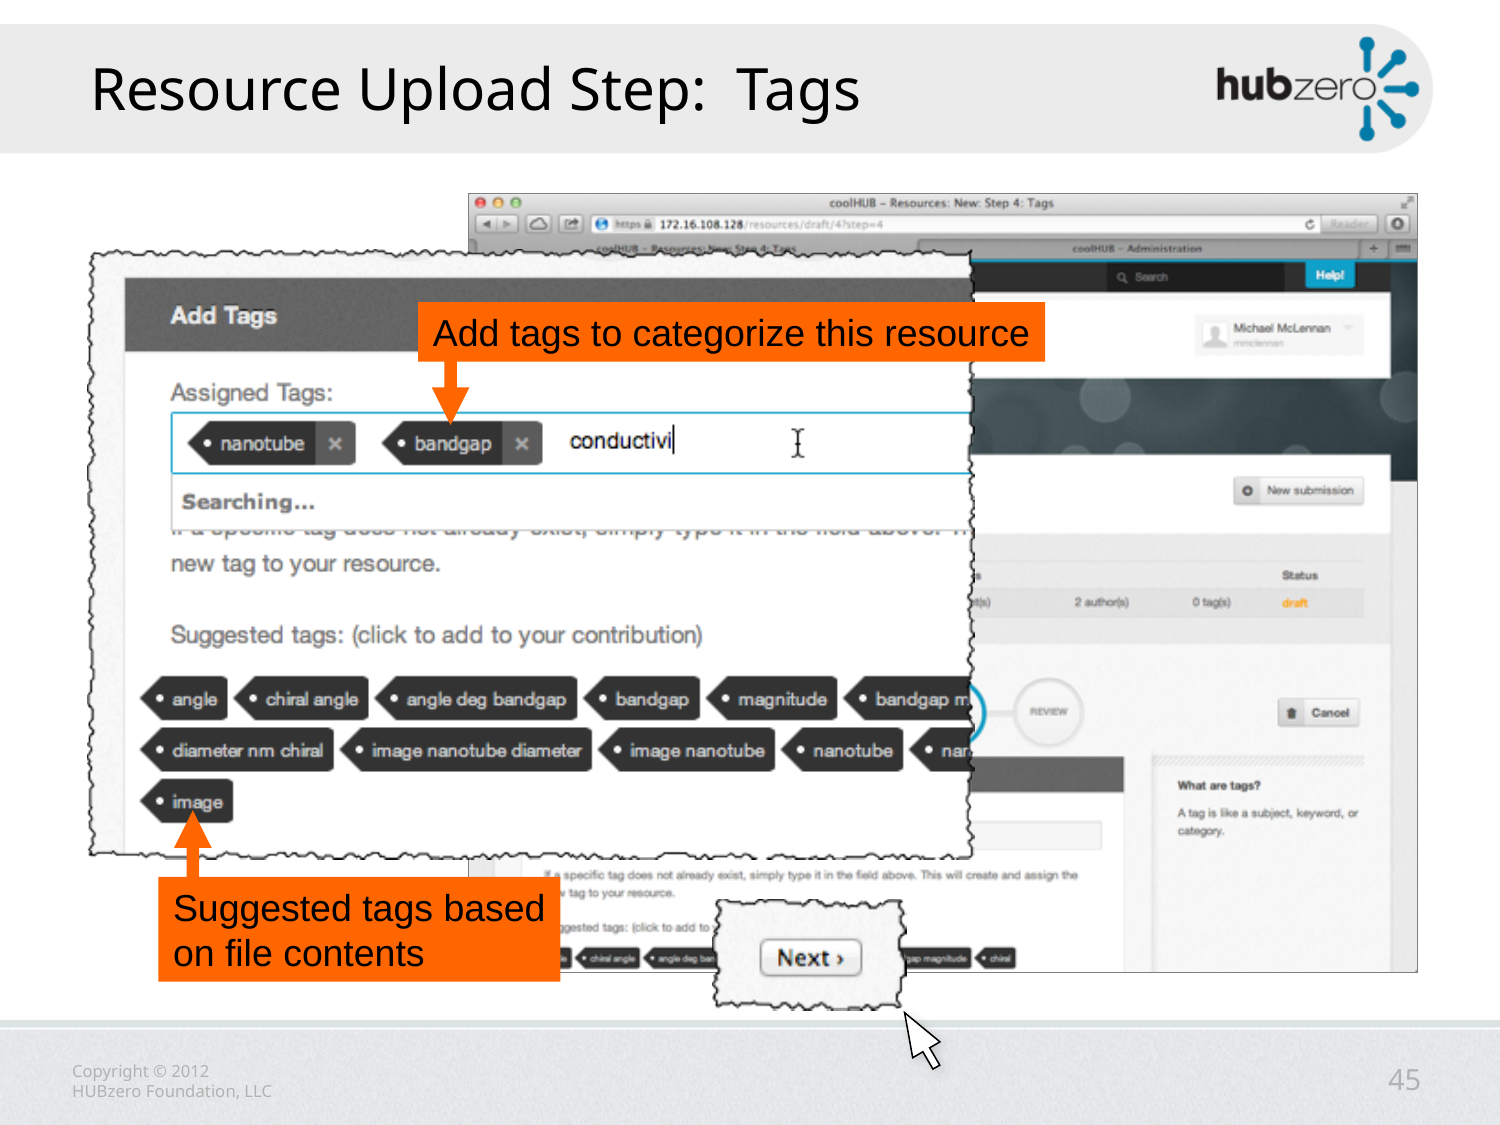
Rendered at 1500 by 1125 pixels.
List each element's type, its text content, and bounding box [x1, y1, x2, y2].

slide_number 45 [1350, 1042, 1425, 1121]
picture [0, 1012, 1500, 1125]
picture [0, 24, 1438, 161]
text_box [905, 1015, 940, 1070]
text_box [413, 301, 1051, 426]
picture [87, 193, 1419, 1011]
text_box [155, 809, 564, 984]
title Resource Upload Step: Tags [75, 37, 1188, 138]
